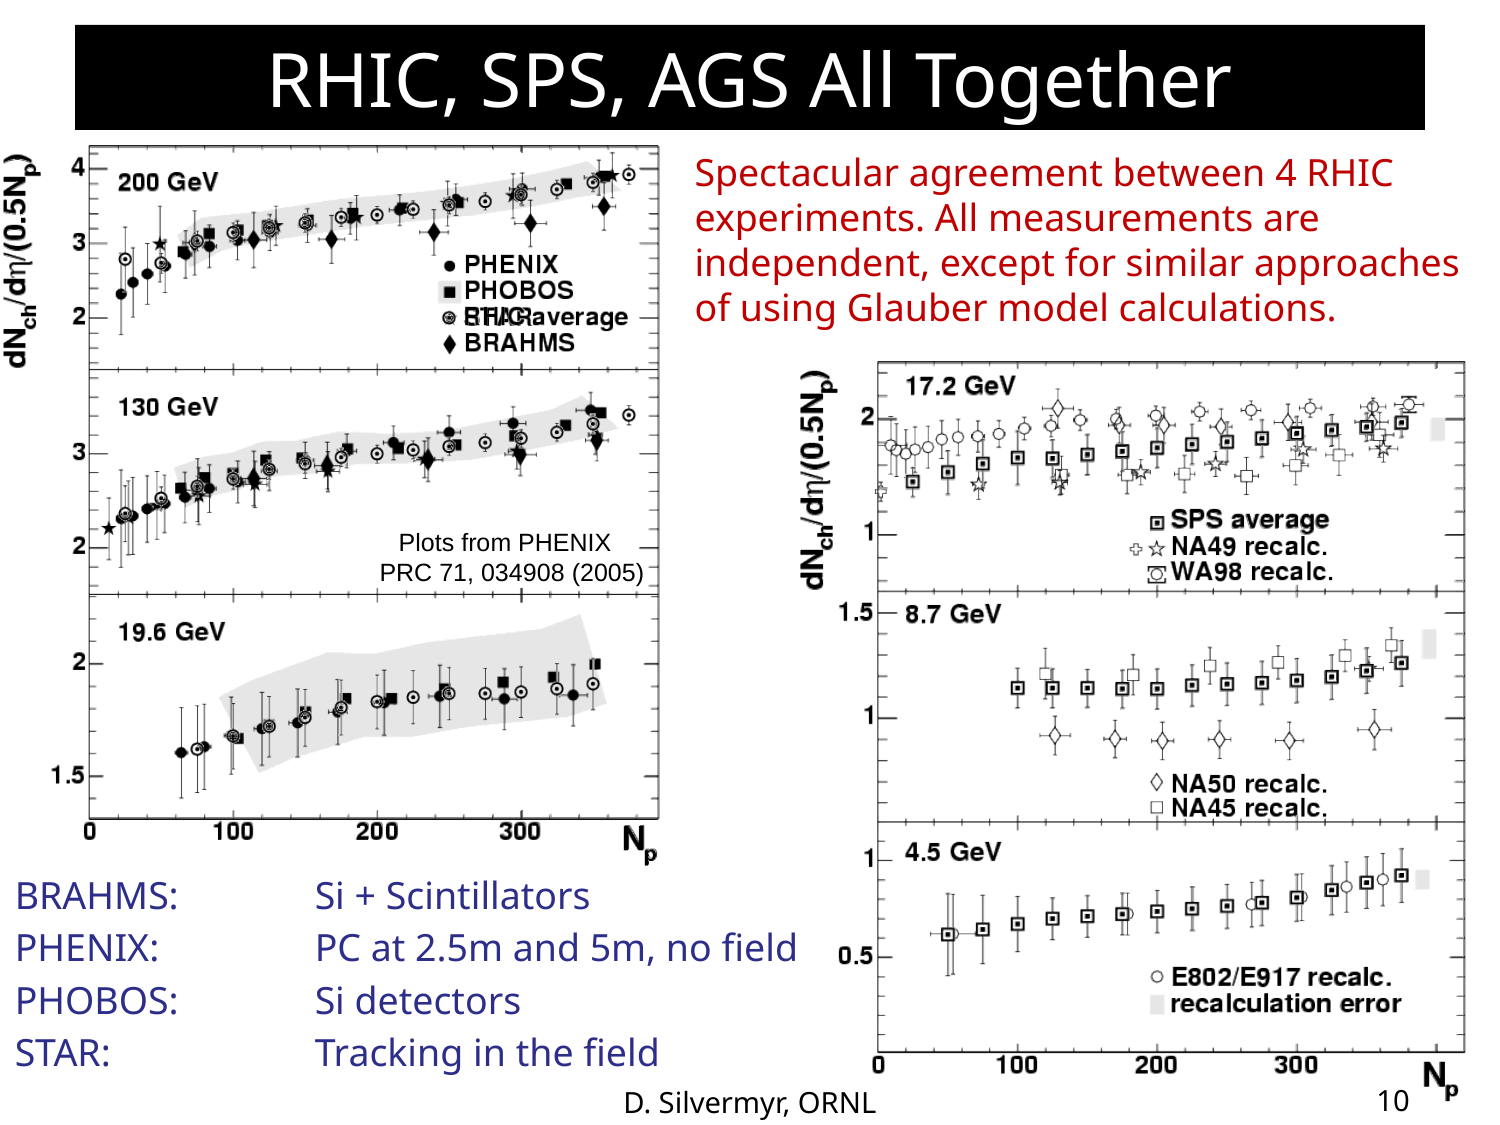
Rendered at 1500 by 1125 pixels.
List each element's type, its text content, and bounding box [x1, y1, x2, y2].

picture [786, 361, 1468, 1125]
text_box Spectacular agreement between 4 RHIC experiments. All measurements are independent, except for similar approaches of using Glauber model calculations. [679, 141, 1500, 337]
picture [0, 145, 663, 894]
text_box BRAHMS: Si + Scintillators PHENIX: PC at 2.5m and 5m, no field PHOBOS: Si detectors STAR: Tracking in the field [0, 864, 780, 1082]
footer D. Silvermyr, ORNL [424, 1076, 780, 1118]
title RHIC, SPS, AGS All Together [74, 24, 1426, 131]
